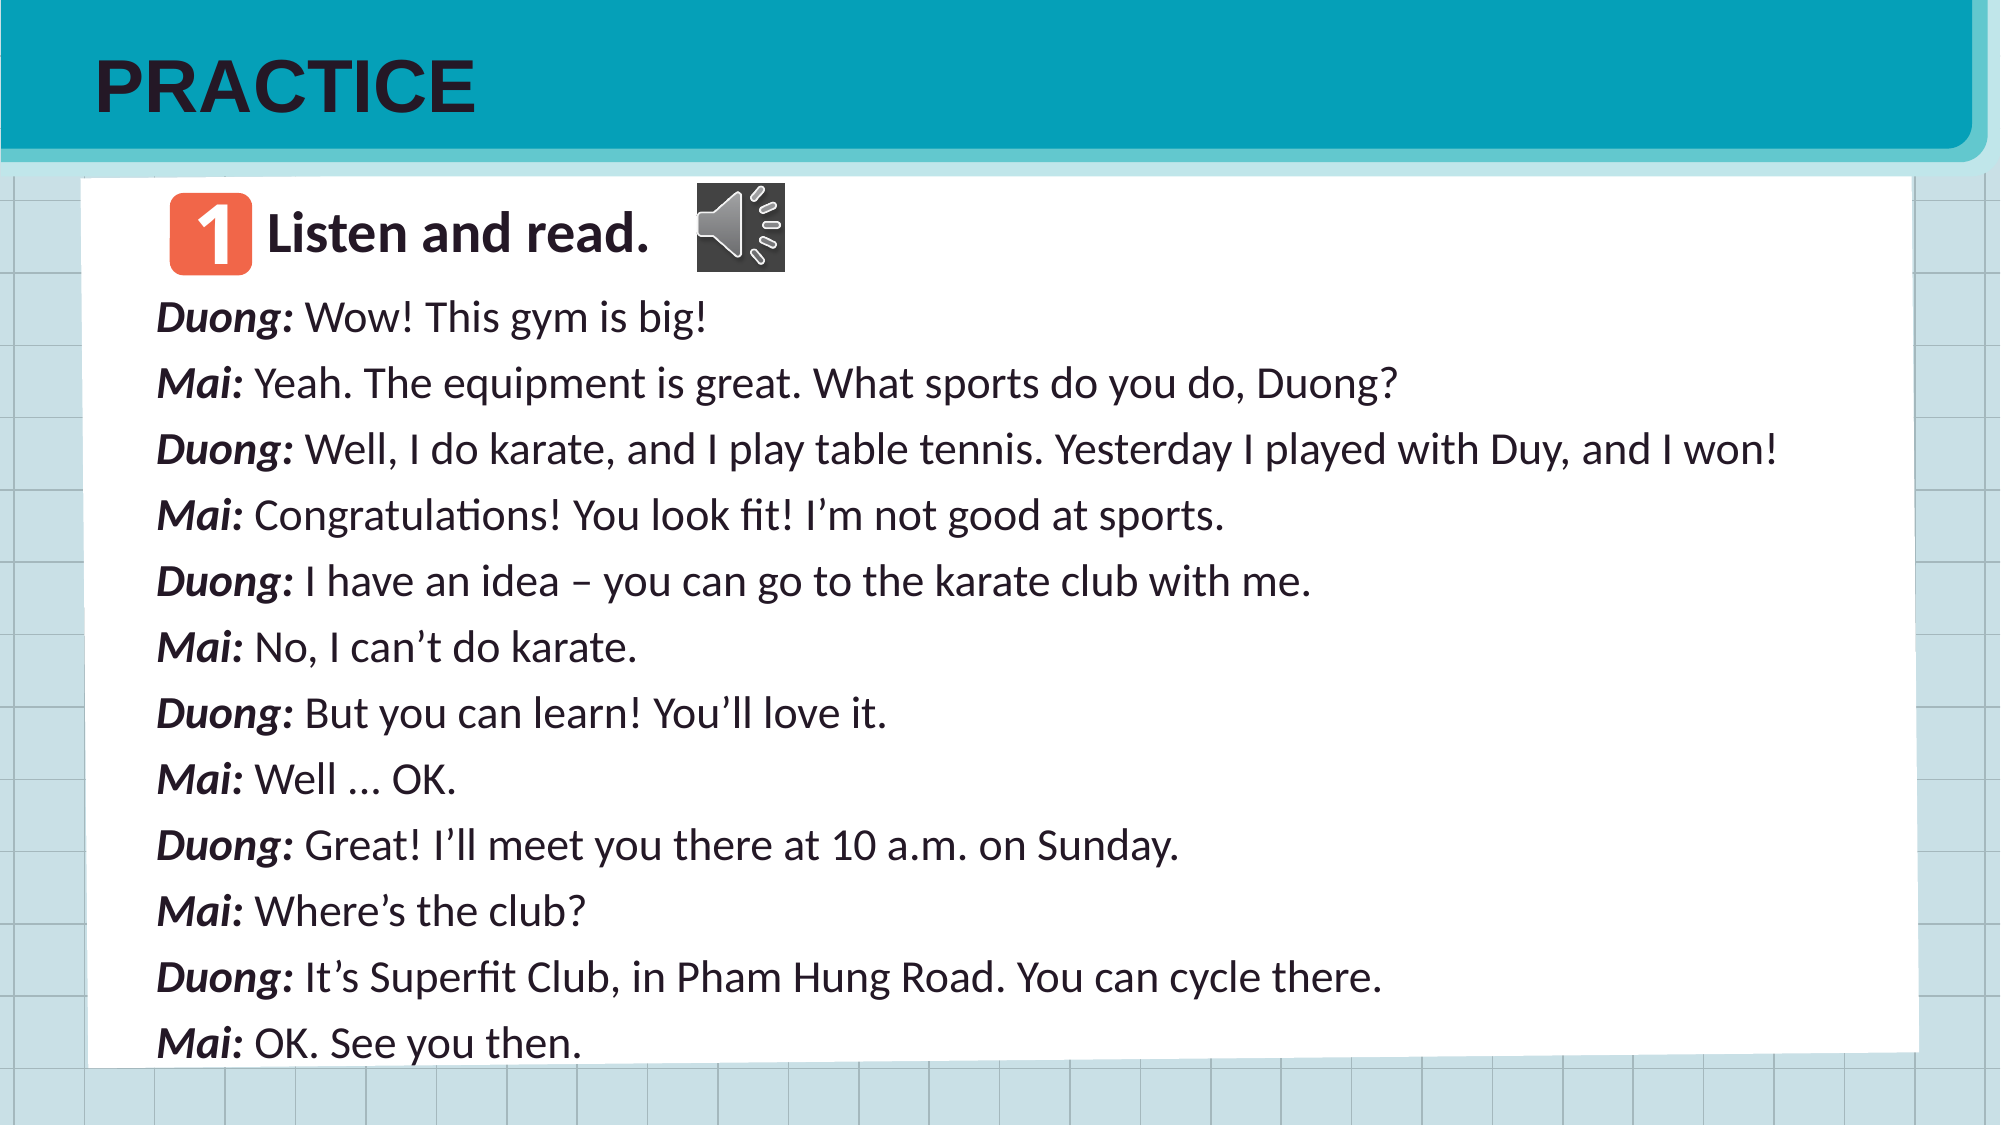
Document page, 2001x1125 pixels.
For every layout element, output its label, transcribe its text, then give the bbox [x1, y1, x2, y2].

text_box [244, 191, 252, 268]
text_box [0, 0, 2000, 177]
text_box Duong: Wow! This gym is big! Mai: Yeah. The equipment is great. What sports do you do, Duong? Duong: Well, I do karate, and I play table tennis. Yesterday I played with Duy, and I won! Mai: Congratulations! You look fit! I’m not good at sports. Duong: I have an idea – you can go to the karate club with me. Mai: No, I can’t do karate. Duong: But you can learn! You’ll love it. Mai: Well ... OK. Duong: Great! I’ll meet you there at 10 a.m. on Sunday. Mai: Where’s the club? Duong: It’s Superfit Club, in Pham Hung Road. You can cycle there. Mai: OK. See you then. [141, 268, 1988, 1075]
picture [695, 181, 787, 273]
text_box [167, 191, 178, 268]
text_box Listen and read. [252, 188, 690, 268]
text_box 1 [178, 188, 244, 268]
